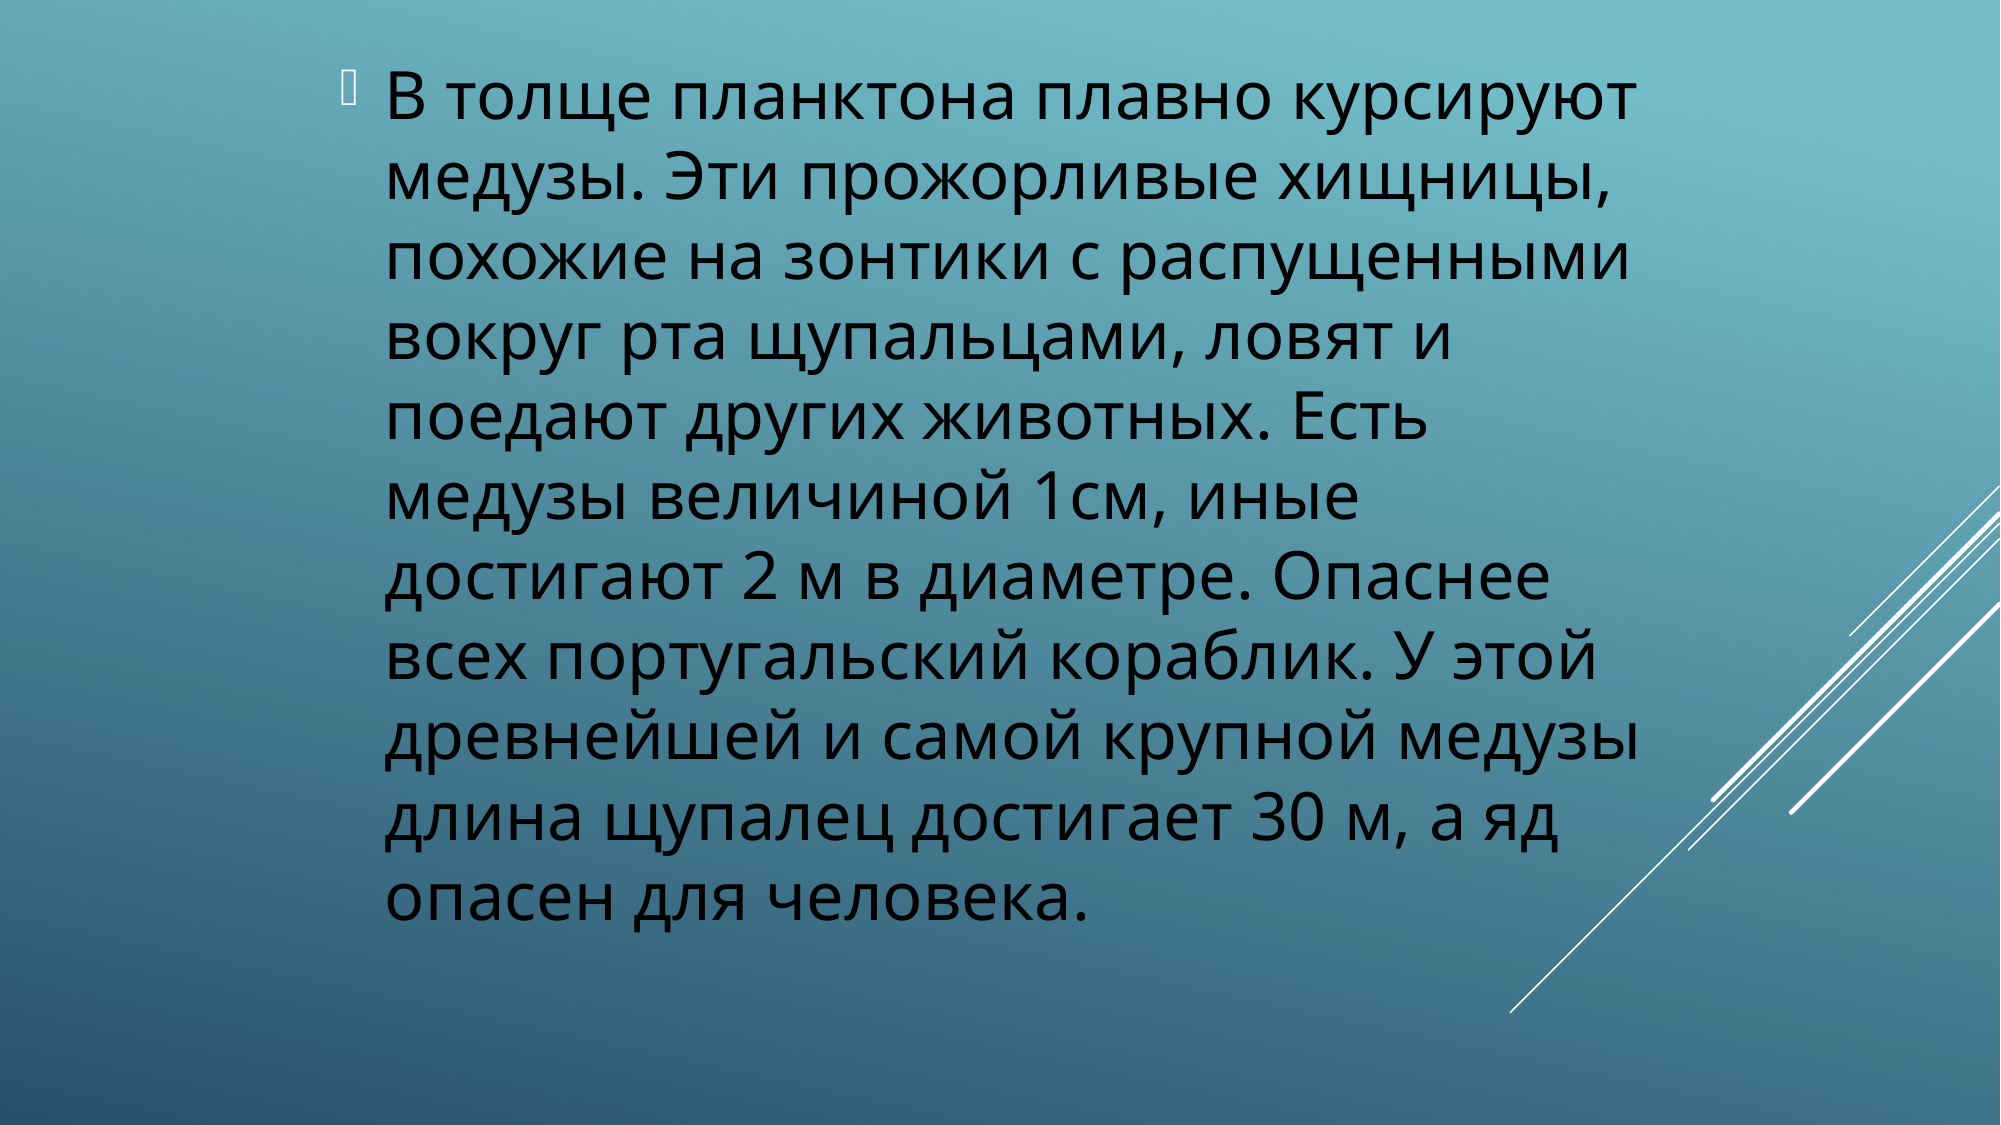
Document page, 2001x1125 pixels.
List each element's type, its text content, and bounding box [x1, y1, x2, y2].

list В толще планктона плавно курсируют медузы. Эти прожорливые хищницы, похожие на зонтики с распущенными вокруг рта щупальцами, ловят и поедают других животных. Есть медузы величиной 1см, иные достигают 2 м в диаметре. Опаснее всех португальский кораблик. У этой древнейшей и самой крупной медузы длина щупалец достигает 30 м, а яд опасен для человека. [324, 44, 1676, 1006]
